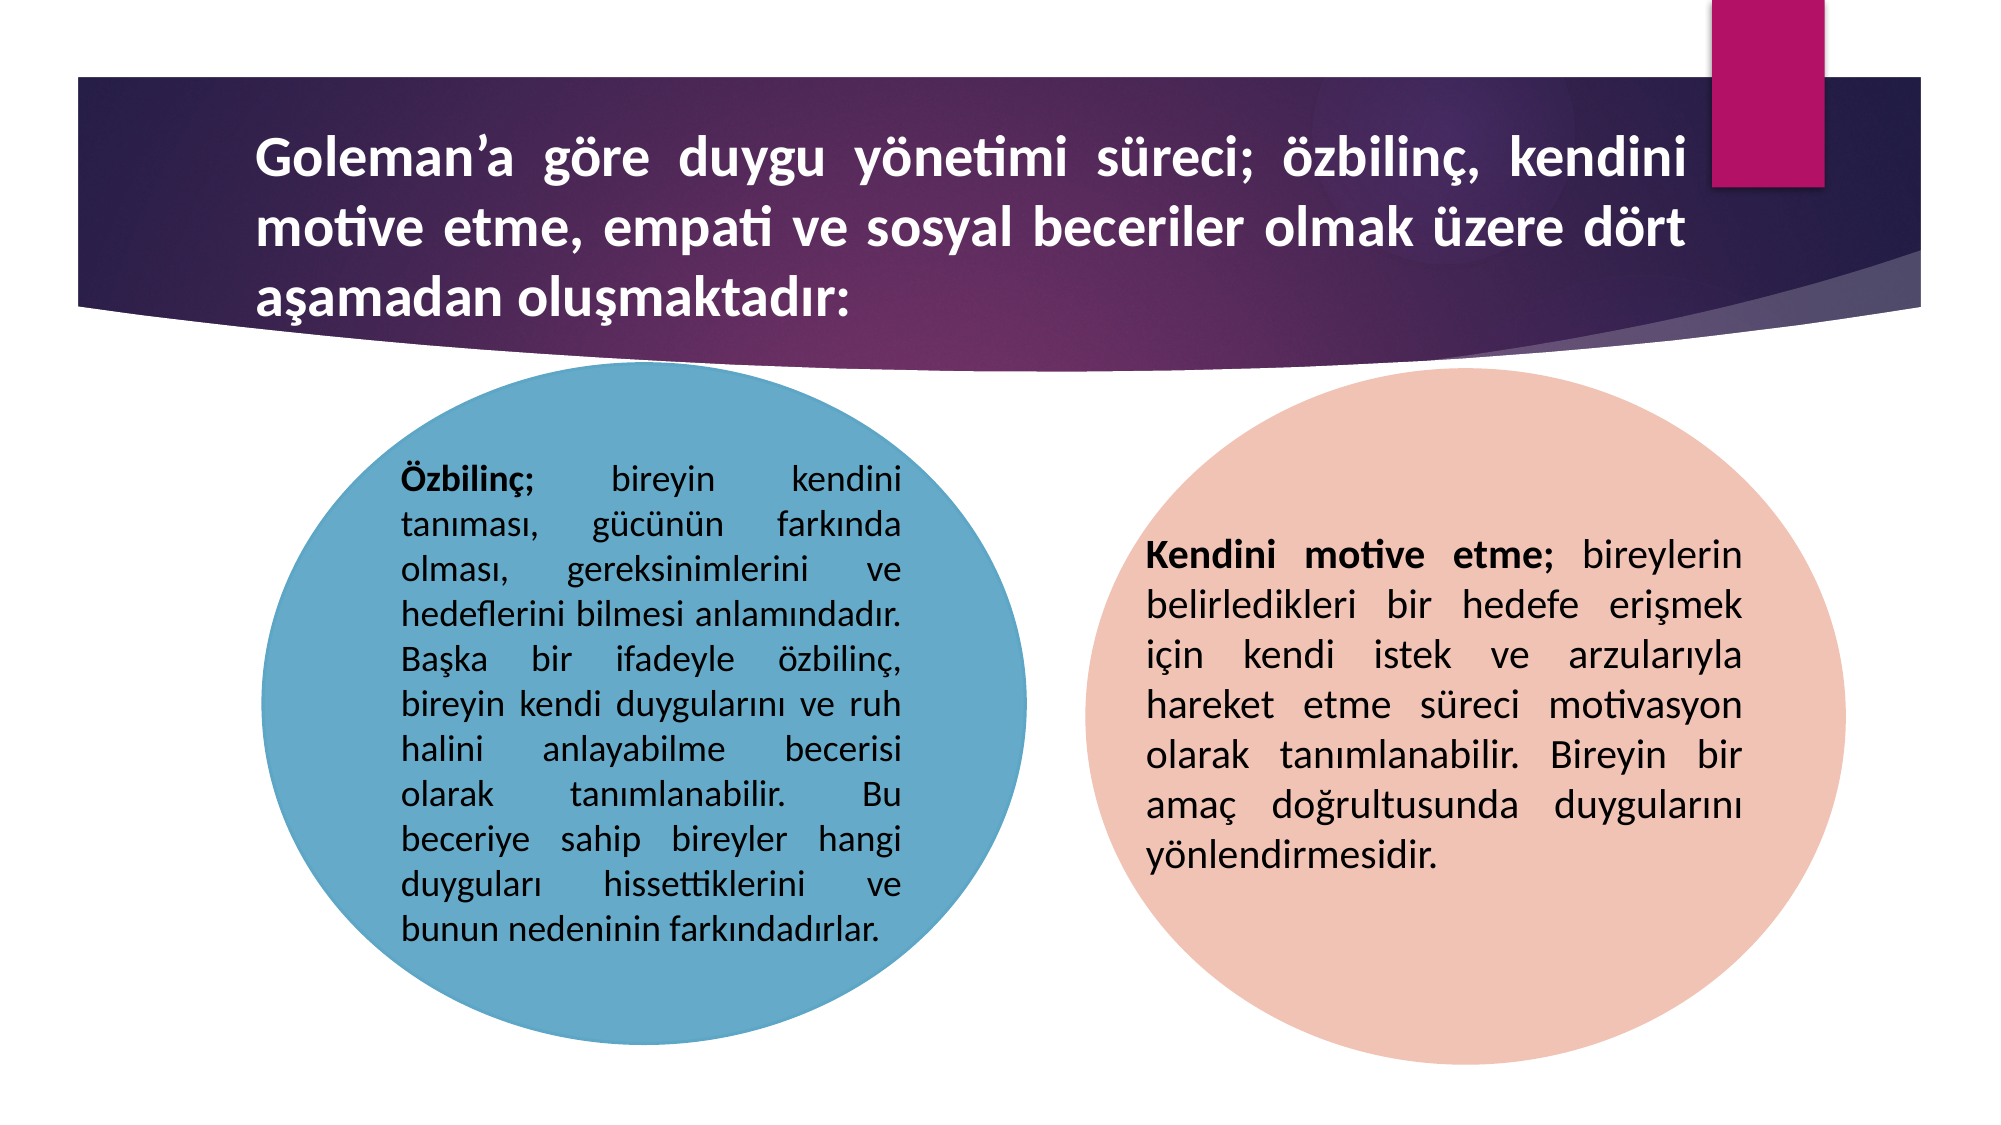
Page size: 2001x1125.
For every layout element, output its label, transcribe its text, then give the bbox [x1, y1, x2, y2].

text_box Özbilinç; bireyin kendini tanıması, gücünün farkında olması, gereksinimlerini ve hedeflerini bilmesi anlamındadır. Başka bir ifadeyle özbilinç, bireyin kendi duygularını ve ruh halini anlayabilme becerisi olarak tanımlanabilir. Bu beceriye sahip bireyler hangi duyguları hissettiklerini ve bunun nedeninin farkındadırlar. [385, 446, 918, 956]
text_box [1085, 551, 1131, 882]
text_box [918, 465, 1027, 943]
text_box [386, 956, 902, 1046]
title Goleman’a göre duygu yönetimi süreci; özbilinç, kendini motive etme, empati ve sosyal beceriler olmak üzere dört aşamadan oluşmaktadır: [240, 99, 1703, 347]
text_box [392, 362, 896, 446]
text_box [261, 452, 385, 955]
text_box Kendini motive etme; bireylerin belirledikleri bir hedefe erişmek için kendi istek ve arzularıyla hareket etme süreci motivasyon olarak tanımlanabilir. Bireyin bir amaç doğrultusunda duygularını yönlendirmesidir. [1131, 519, 1759, 885]
text_box [1132, 368, 1846, 1065]
